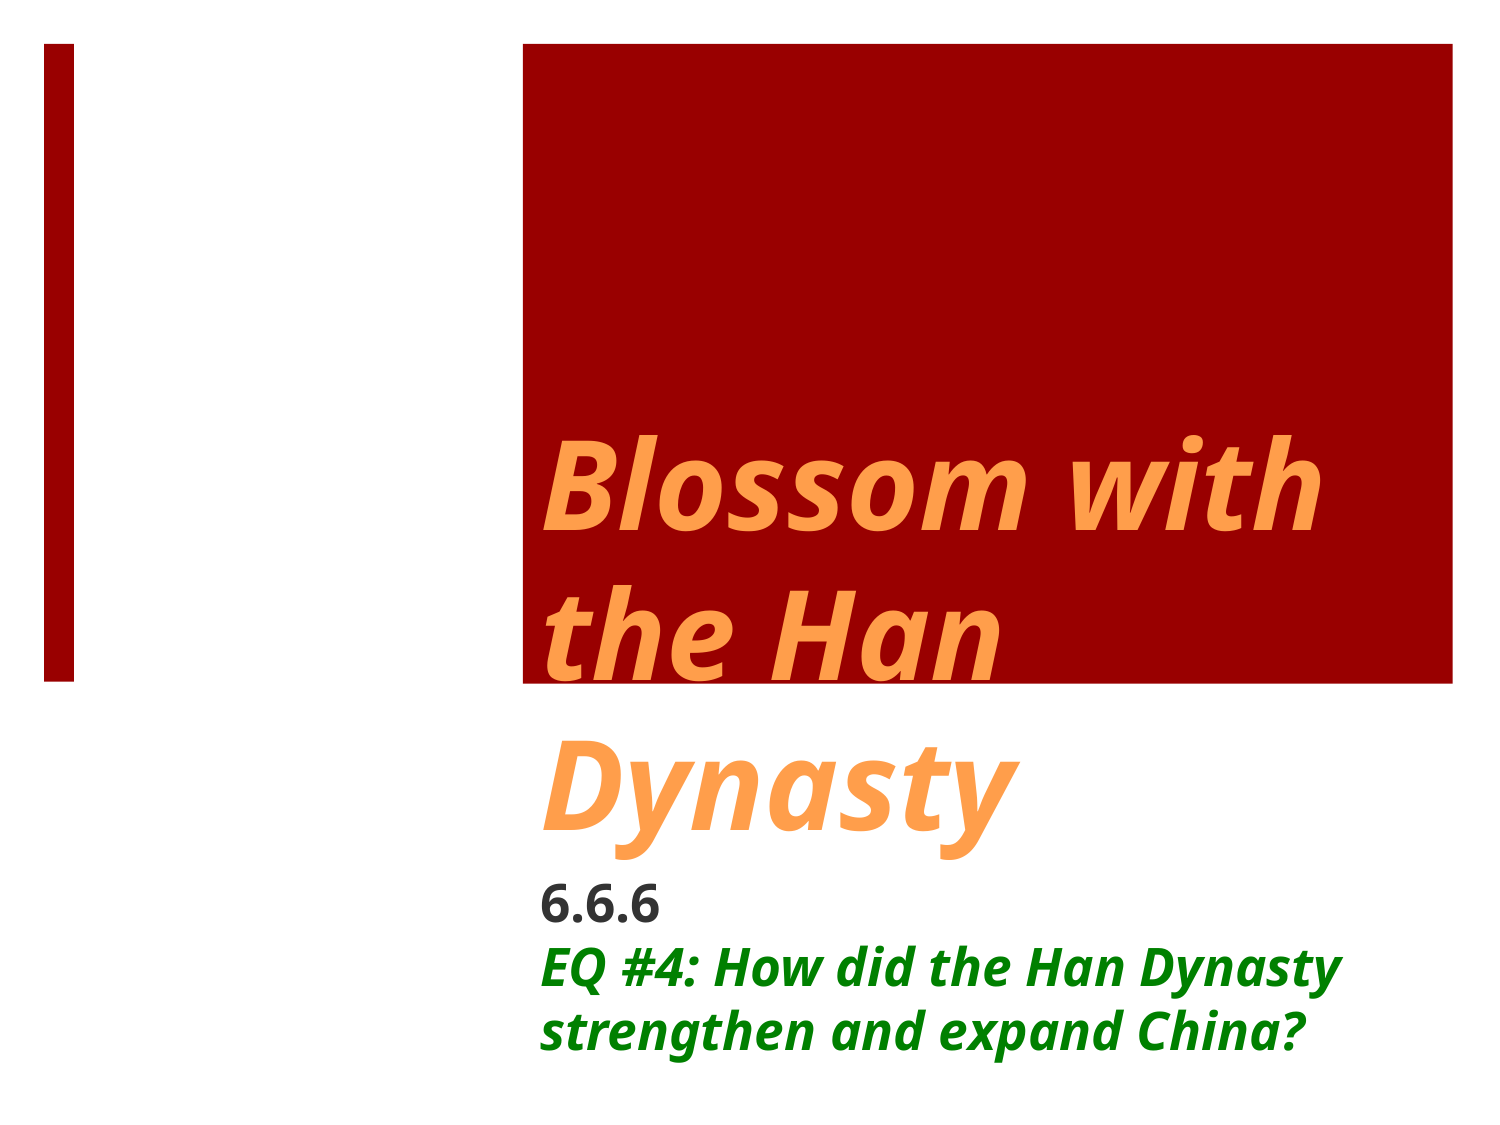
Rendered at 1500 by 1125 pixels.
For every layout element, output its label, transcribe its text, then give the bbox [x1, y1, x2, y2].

subtitle 6.6.6 EQ #4: How did the Han Dynasty strengthen and expand China? [525, 862, 1421, 1071]
title Blossom with the Han Dynasty [525, 690, 1421, 862]
